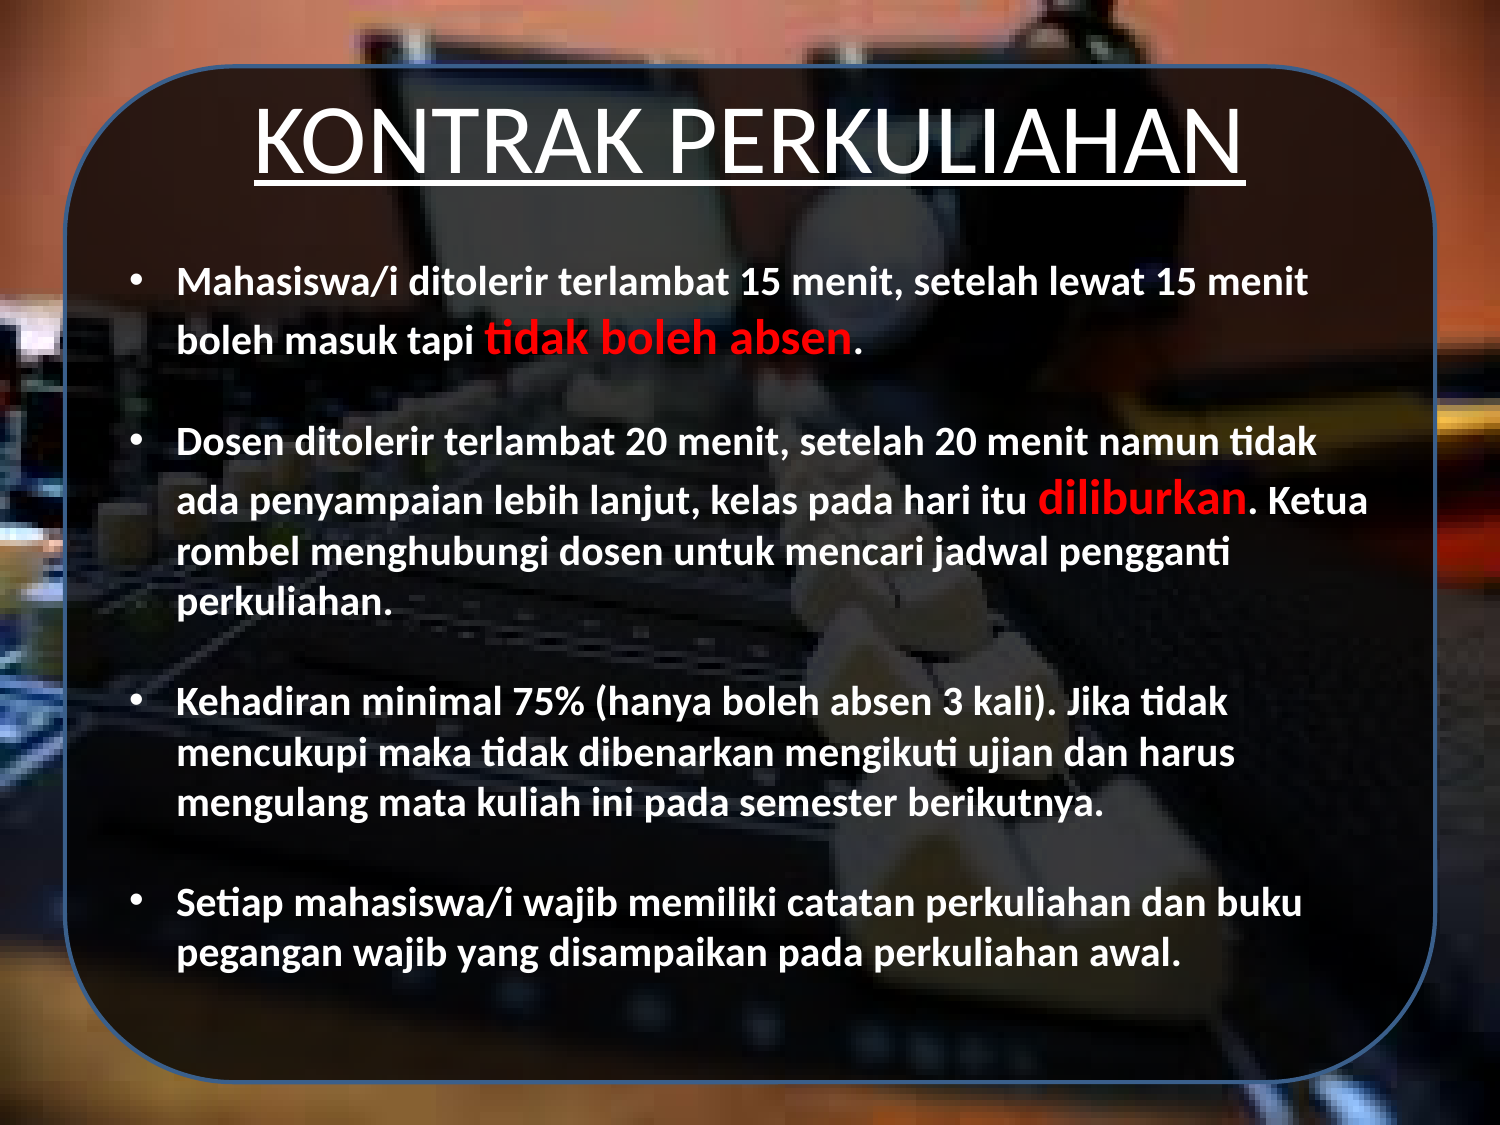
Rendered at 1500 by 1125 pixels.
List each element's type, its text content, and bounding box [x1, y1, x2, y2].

text_box KONTRAK PERKULIAHAN [238, 66, 1261, 201]
text_box Mahasiswa/i ditolerir terlambat 15 menit, setelah lewat 15 menit boleh masuk tapi tidak boleh absen. Dosen ditolerir terlambat 20 menit, setelah 20 menit namun tidak ada penyampaian lebih lanjut, kelas pada hari itu diliburkan. Ketua rombel menghubungi dosen untuk mencari jadwal pengganti perkuliahan. Kehadiran minimal 75% (hanya boleh absen 3 kali). Jika tidak mencukupi maka tidak dibenarkan mengikuti ujian dan harus mengulang mata kuliah ini pada semester berikutnya. Setiap mahasiswa/i wajib memiliki catatan perkuliahan dan buku pegangan wajib yang disampaikan pada perkuliahan awal. [62, 64, 1438, 1085]
picture [0, 0, 1500, 1125]
